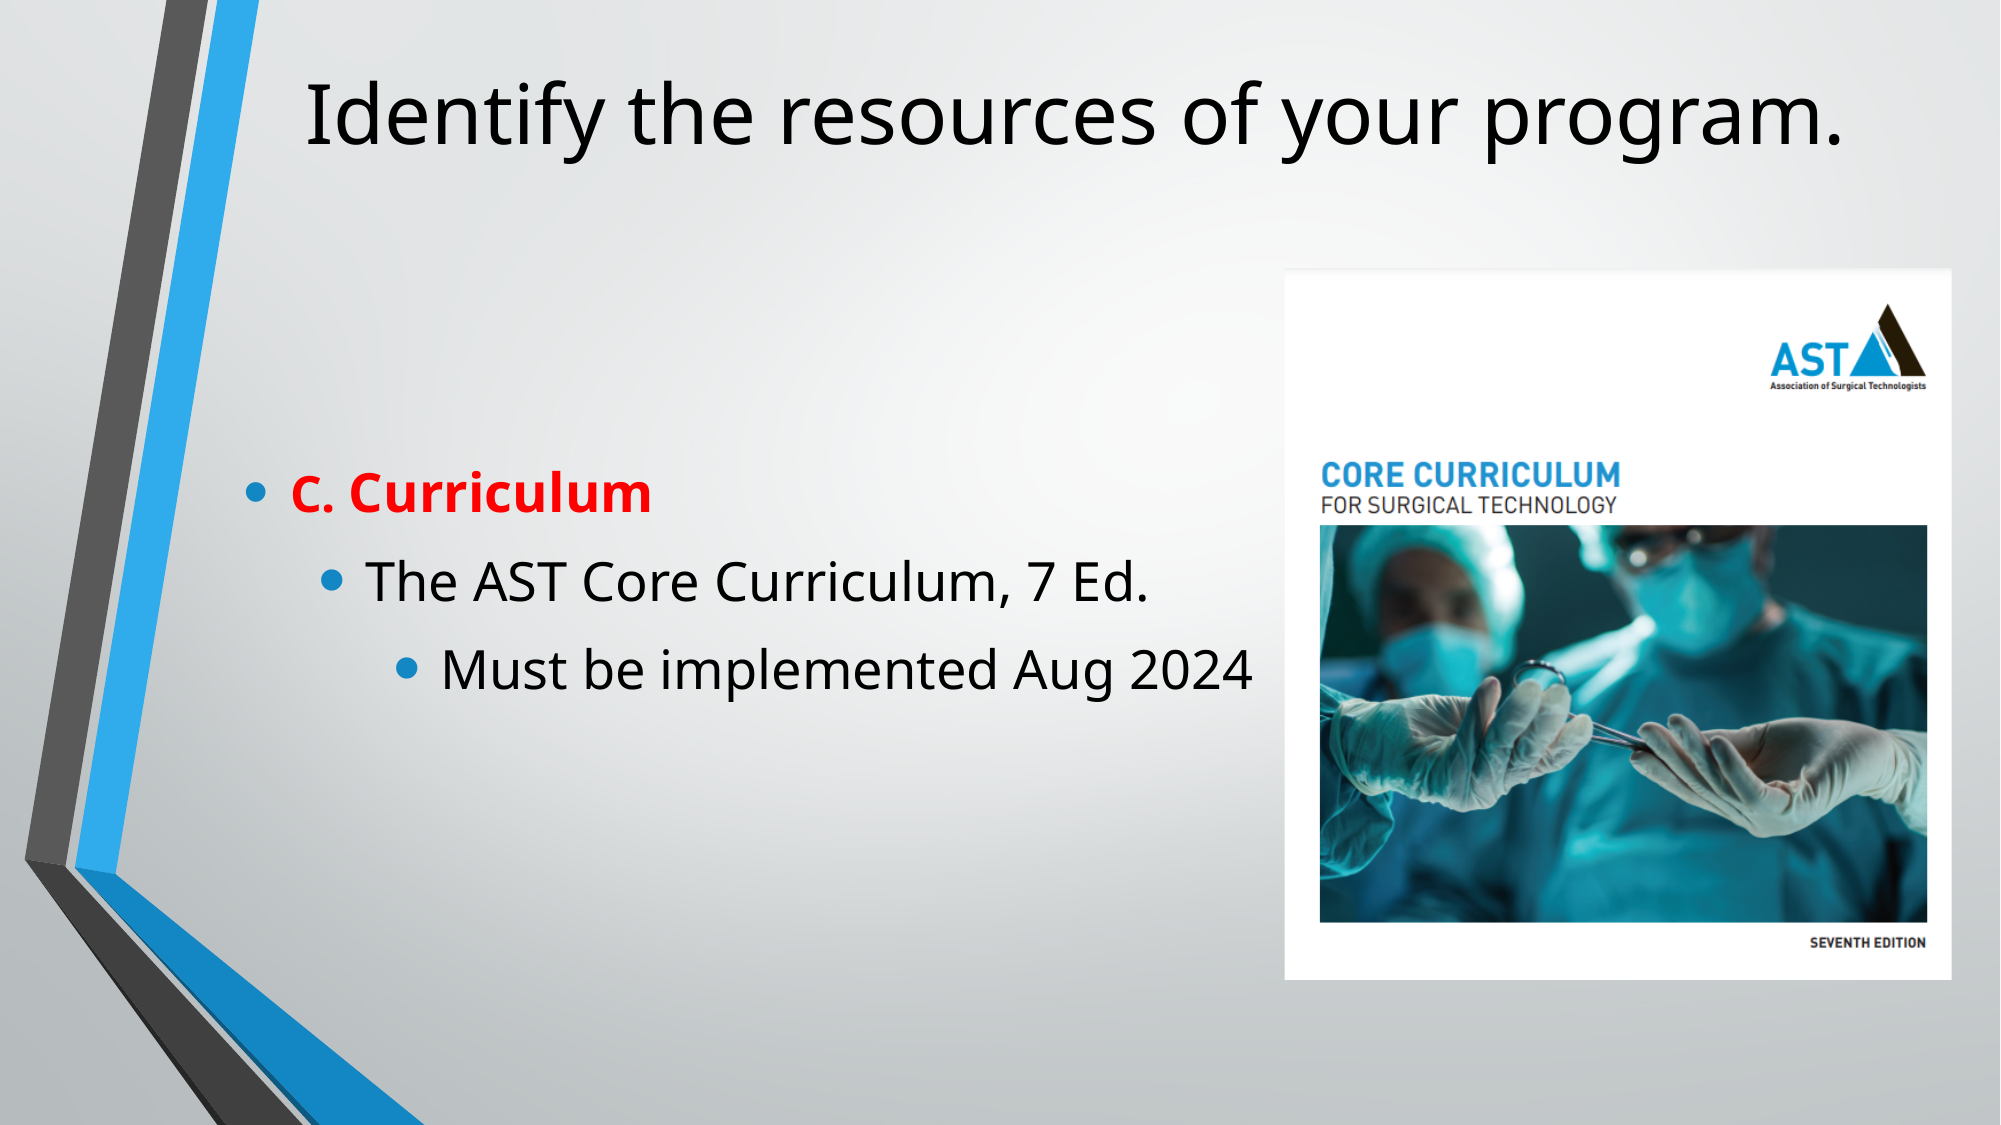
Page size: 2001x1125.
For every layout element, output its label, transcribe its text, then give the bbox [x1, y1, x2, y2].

title Identify the resources of your program. [254, 43, 1899, 179]
list C. Curriculum The AST Core Curriculum, 7 Ed. Must be implemented Aug 2024 [228, 223, 1925, 935]
picture [1284, 268, 1952, 981]
